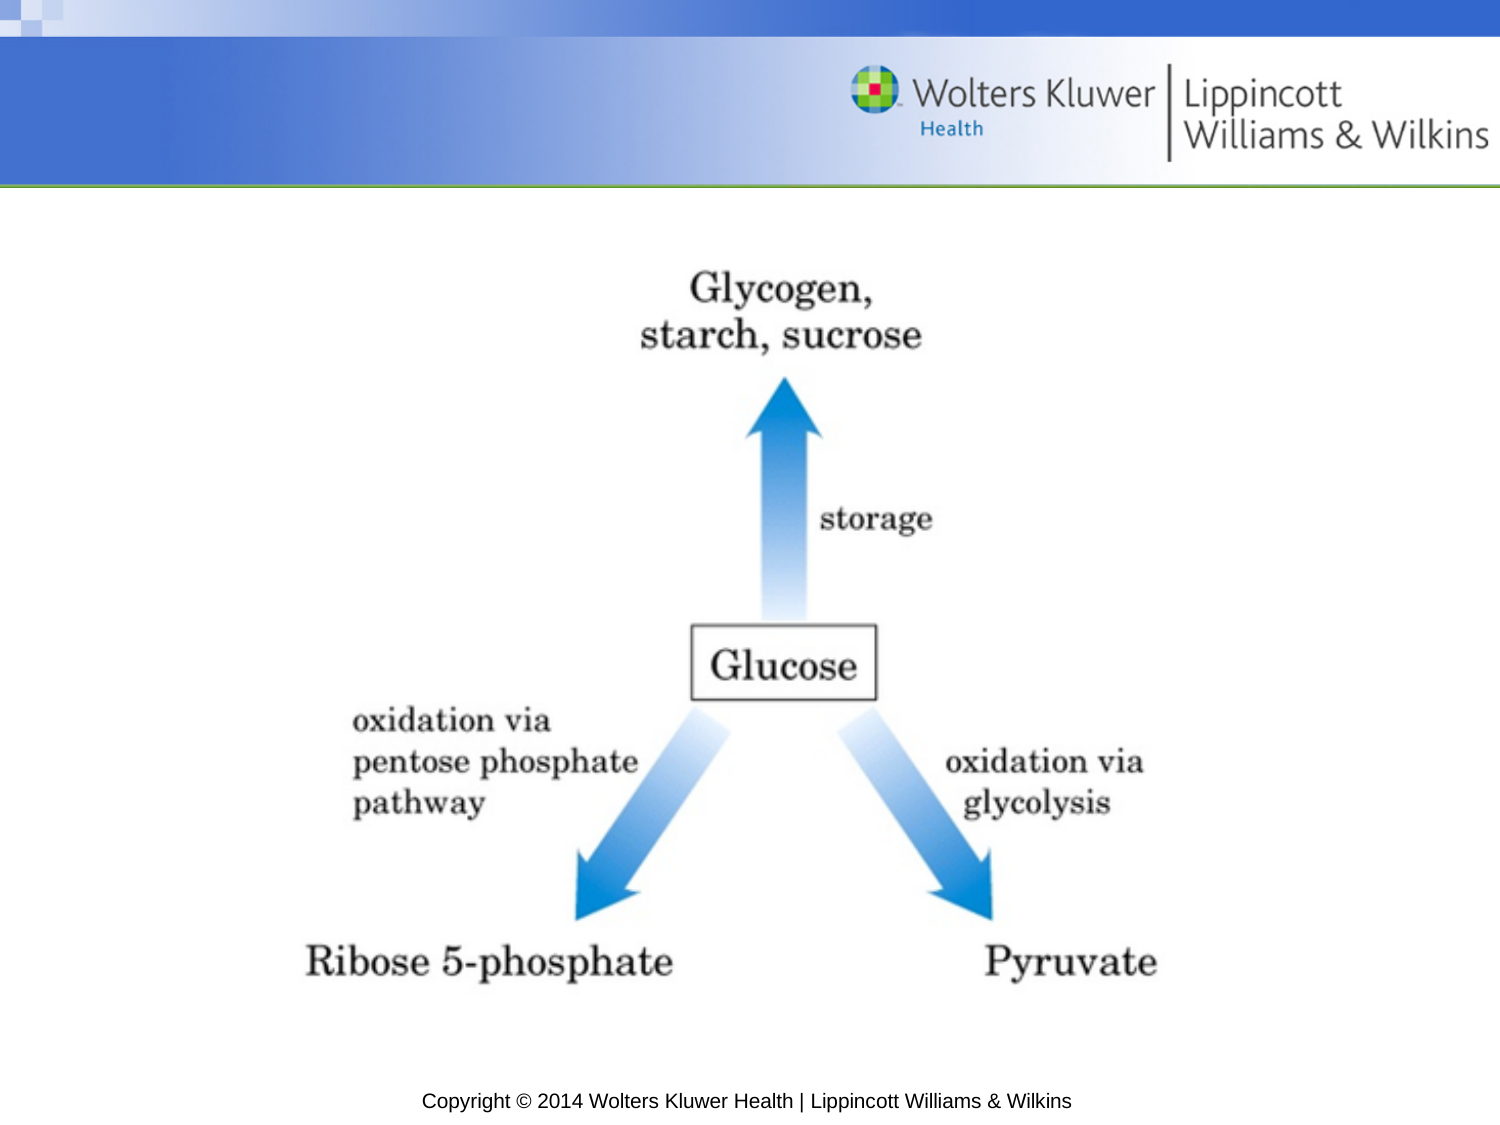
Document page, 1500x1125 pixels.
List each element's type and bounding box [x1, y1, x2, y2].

picture [285, 254, 1180, 1005]
picture [0, 0, 1500, 188]
